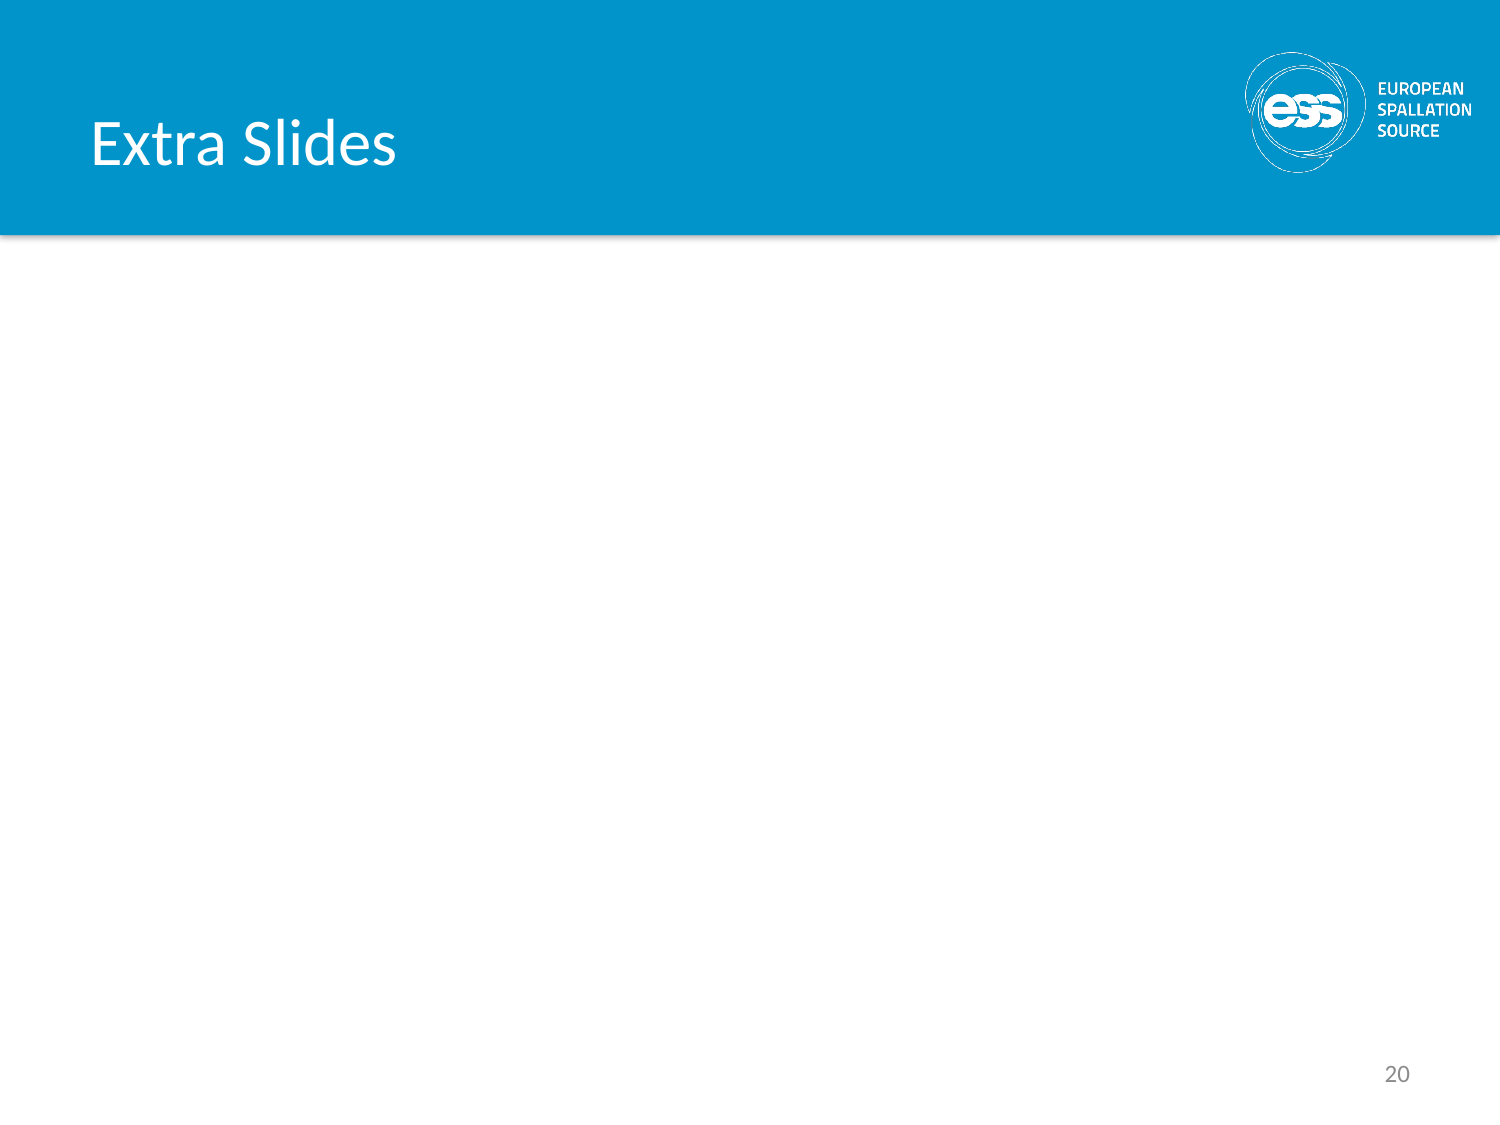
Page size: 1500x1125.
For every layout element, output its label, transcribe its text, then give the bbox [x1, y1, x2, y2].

picture [1418, 104, 1423, 115]
picture [1409, 104, 1415, 115]
picture [1454, 83, 1458, 94]
picture [1422, 125, 1428, 134]
picture [1264, 94, 1342, 127]
picture [1379, 83, 1385, 94]
picture [1389, 104, 1393, 115]
picture [1423, 83, 1430, 94]
slide_number 20 [1074, 1042, 1425, 1103]
picture [1436, 104, 1444, 115]
picture [1400, 83, 1407, 94]
picture [1398, 109, 1406, 115]
picture [1432, 125, 1438, 136]
title Extra Slides [75, 45, 1247, 233]
picture [1443, 86, 1450, 93]
